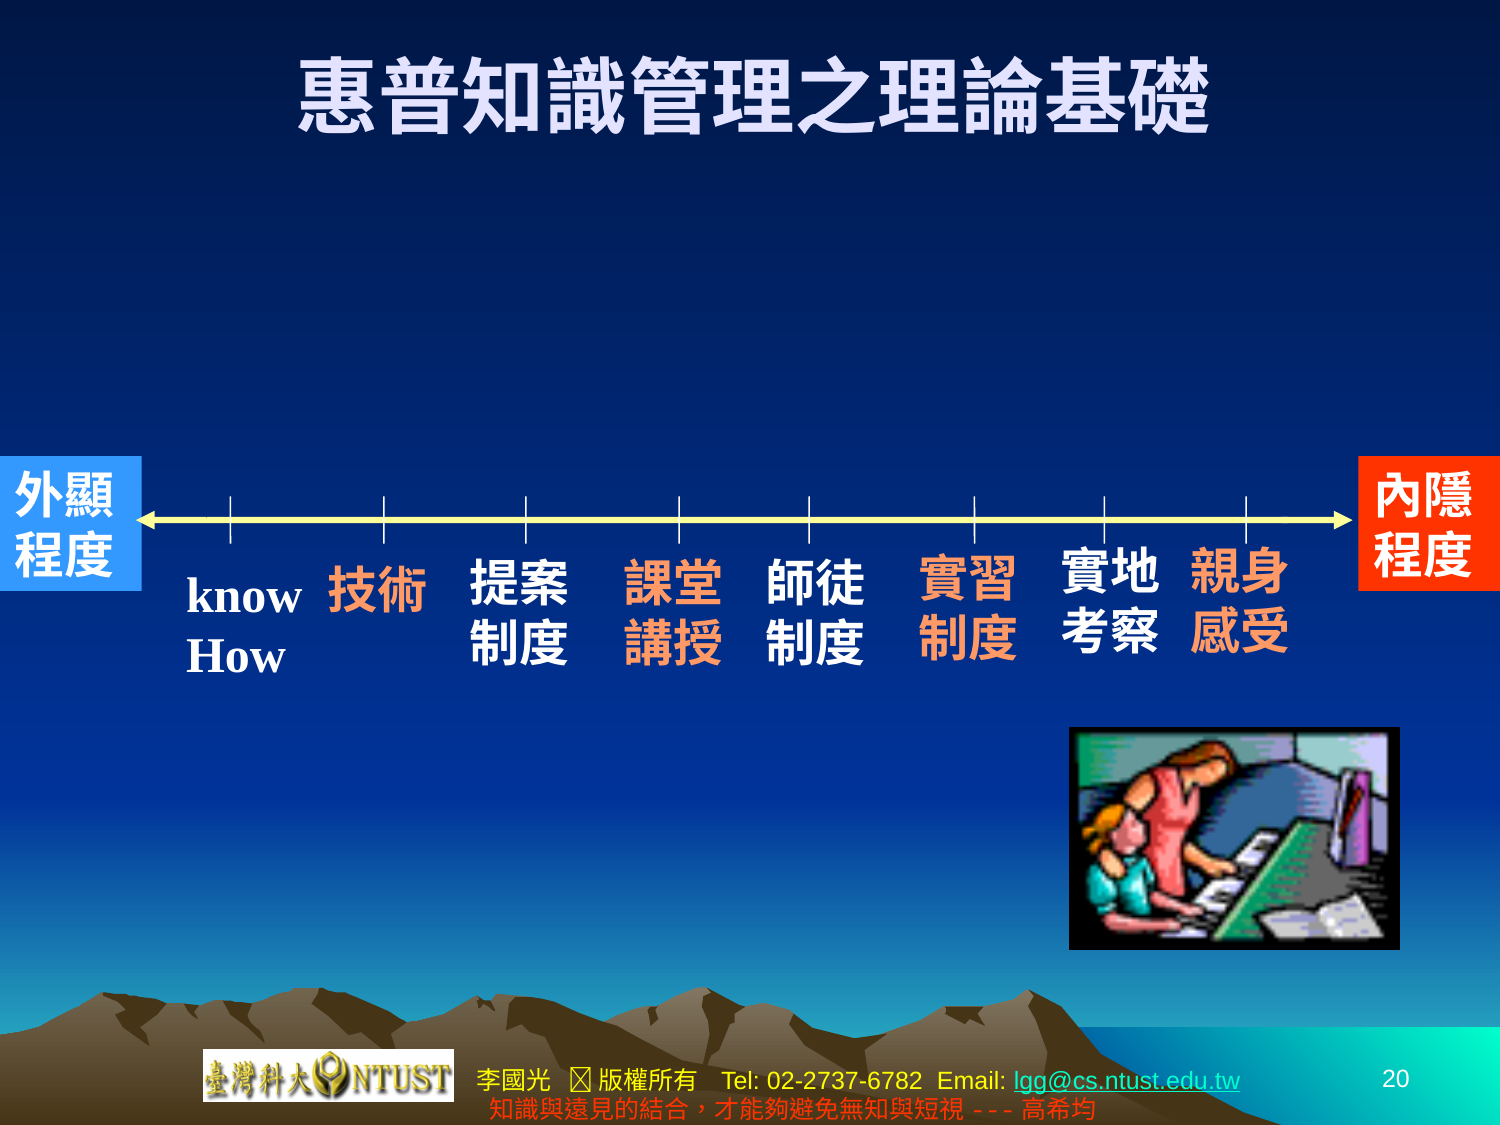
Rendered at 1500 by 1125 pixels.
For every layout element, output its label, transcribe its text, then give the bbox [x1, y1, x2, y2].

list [1068, 727, 1400, 950]
text_box 內隱程度 [1358, 456, 1500, 591]
title 惠普知識管理之理論基礎 [77, 0, 1429, 188]
picture [203, 1049, 454, 1102]
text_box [135, 496, 1353, 691]
text_box 外顯程度 [0, 456, 142, 591]
slide_number 20 [1074, 1024, 1426, 1101]
